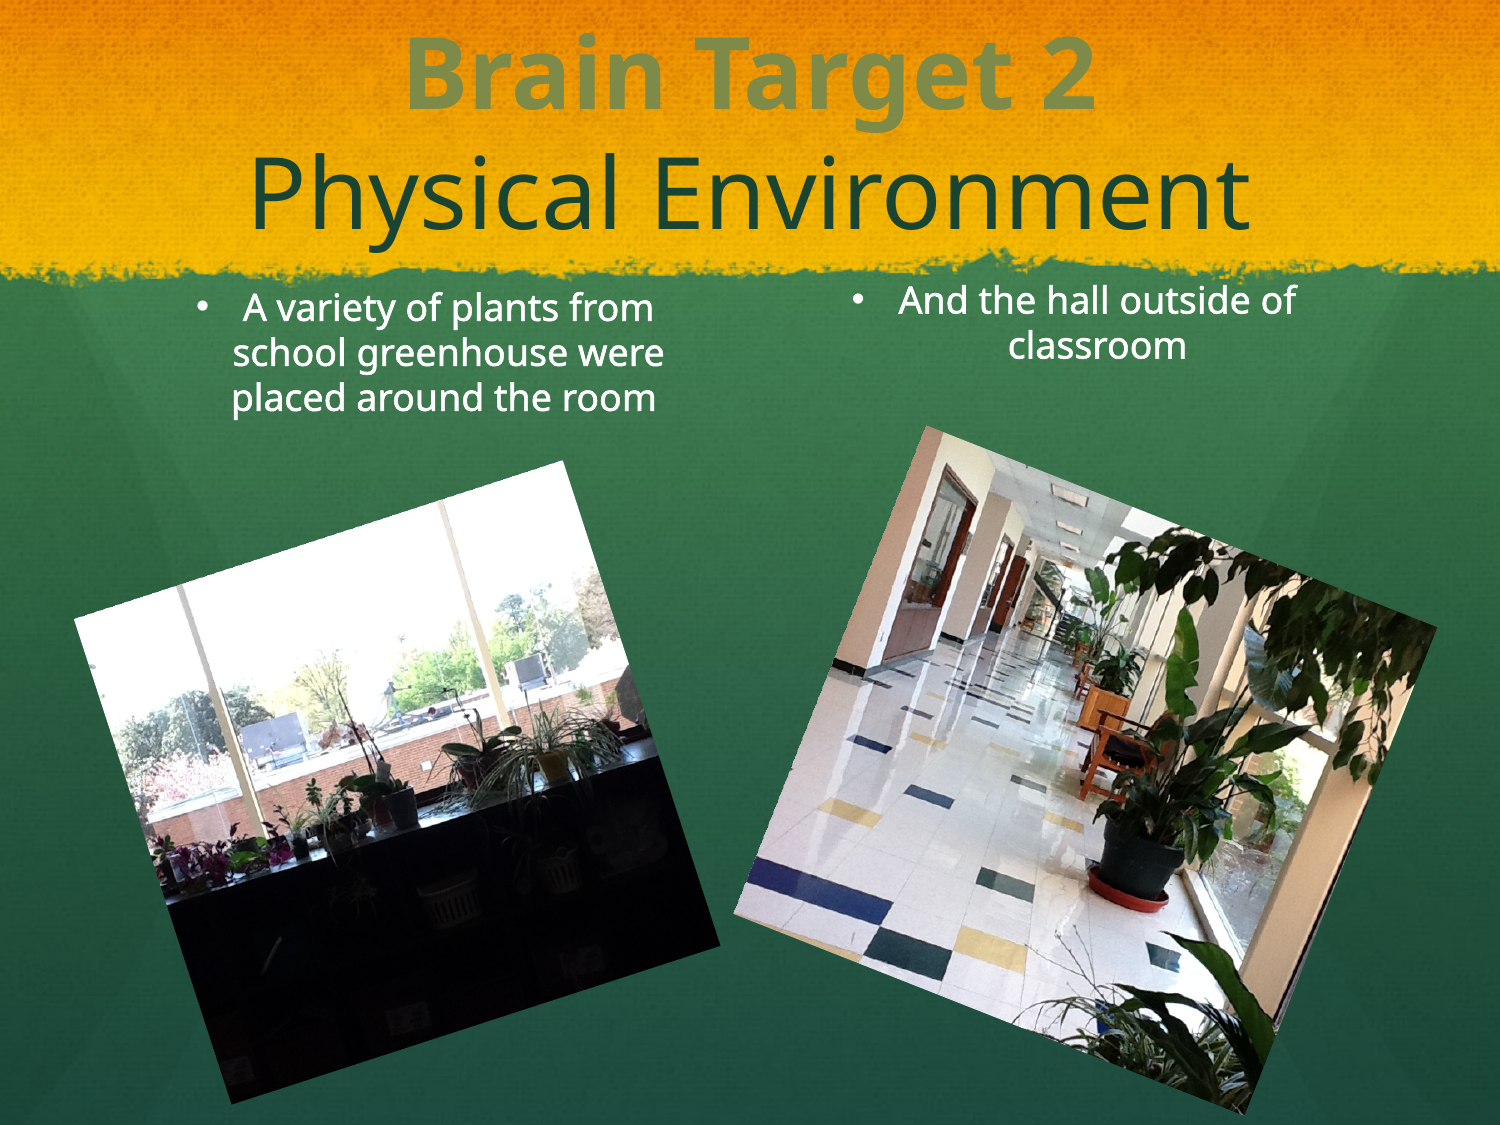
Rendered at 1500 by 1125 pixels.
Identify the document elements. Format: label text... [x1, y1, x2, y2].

list A variety of plants from school greenhouse were placed around the room [125, 276, 726, 425]
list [809, 507, 1361, 1034]
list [139, 526, 655, 1039]
list And the hall outside of classroom [774, 276, 1375, 366]
title Brain Target 2 Physical Environment [125, 13, 1375, 246]
picture [0, 0, 1500, 1125]
